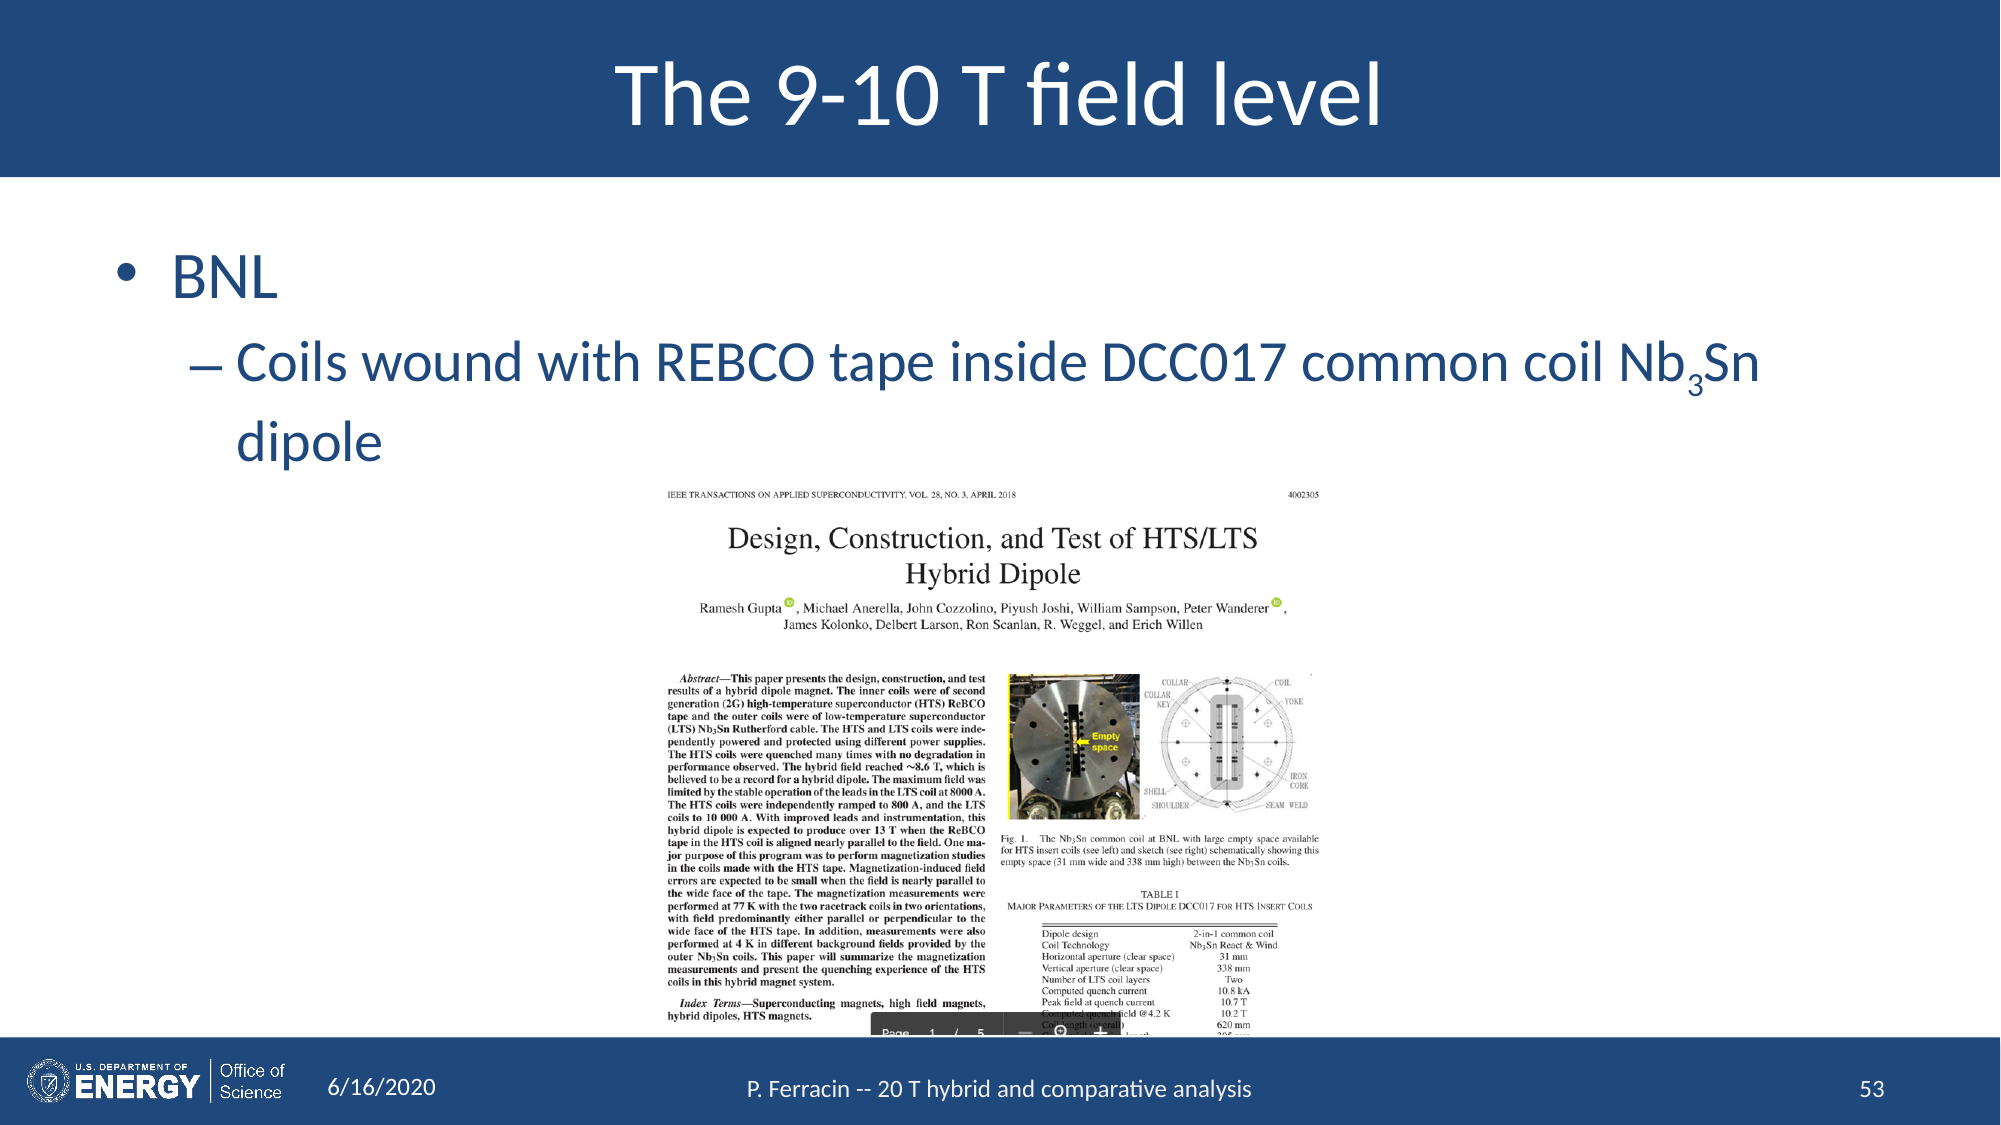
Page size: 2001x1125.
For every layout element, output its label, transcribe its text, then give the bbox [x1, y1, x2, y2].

picture [27, 1059, 285, 1103]
title The 9-10 T field level [0, 0, 2000, 178]
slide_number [312, 1055, 567, 1116]
picture [637, 481, 1363, 1035]
footer P. Ferracin -- 20 T hybrid and comparative analysis [562, 1057, 1433, 1118]
slide_number 53 [1433, 1057, 1900, 1118]
list BNL Coils wound with REBCO tape inside DCC017 common coil Nb3Sn dipole [99, 224, 1900, 986]
